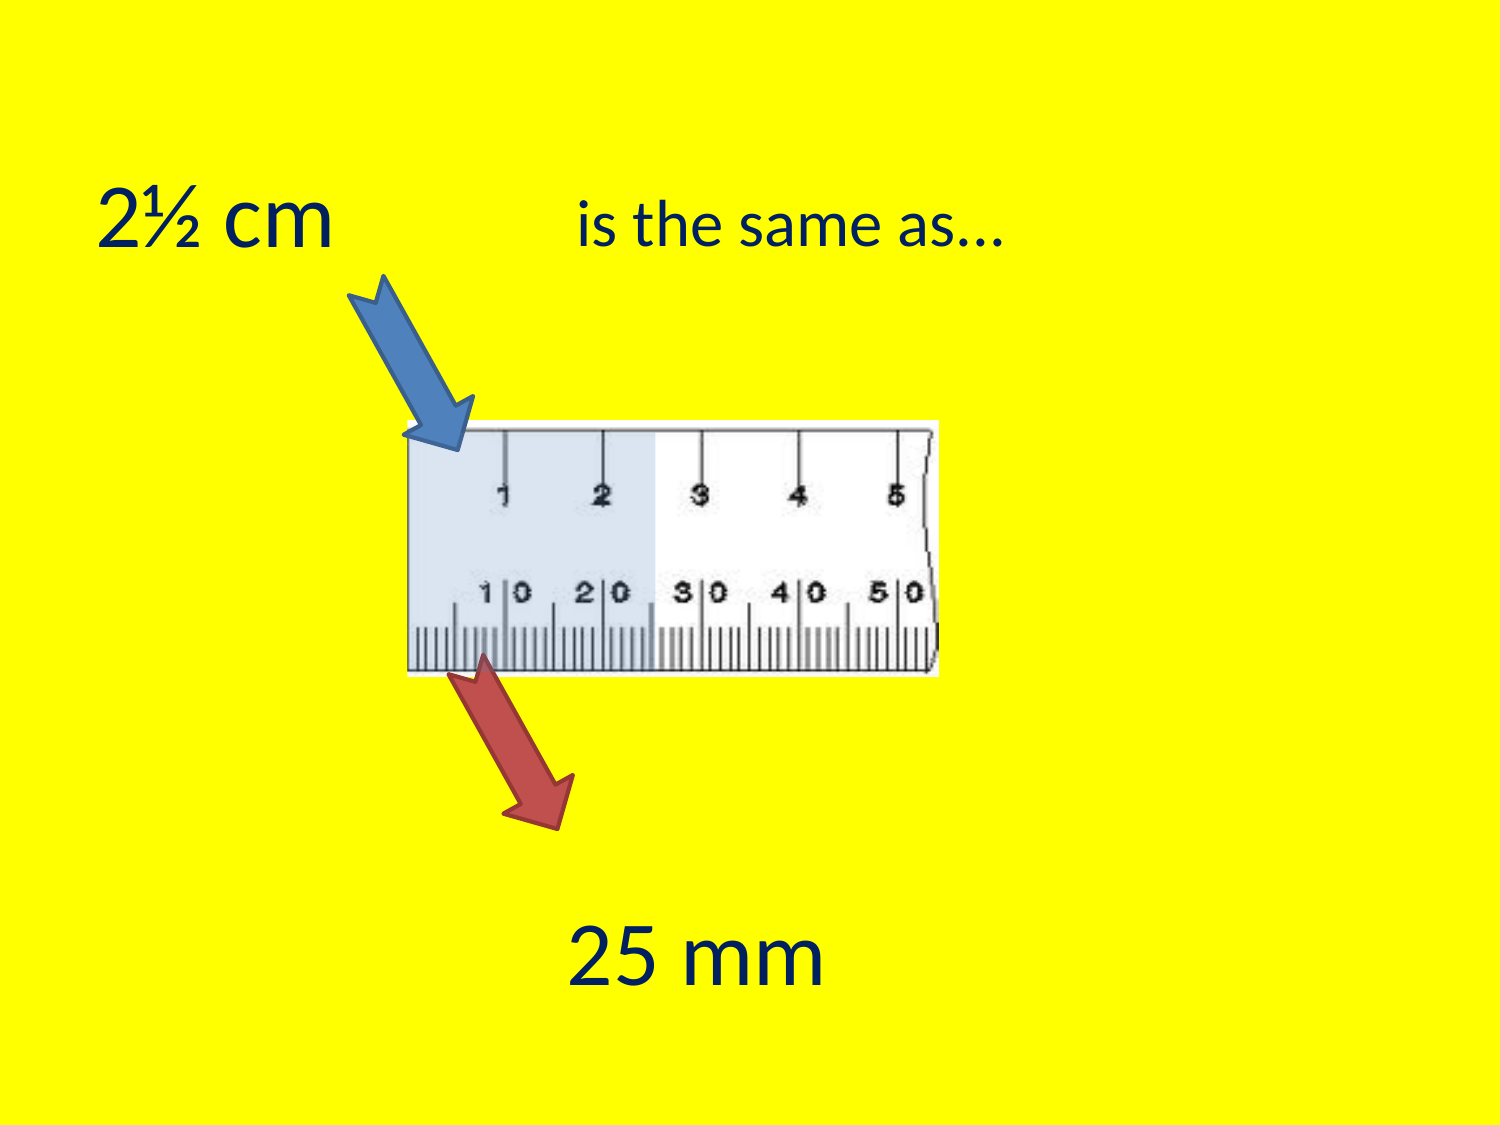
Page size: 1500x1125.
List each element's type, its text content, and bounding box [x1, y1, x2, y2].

text_box [452, 685, 575, 832]
picture [407, 420, 940, 677]
text_box [346, 273, 476, 419]
text_box 2½ cm [0, 90, 431, 332]
title 25 mm [525, 846, 869, 1052]
subtitle is the same as... [525, 172, 1058, 303]
